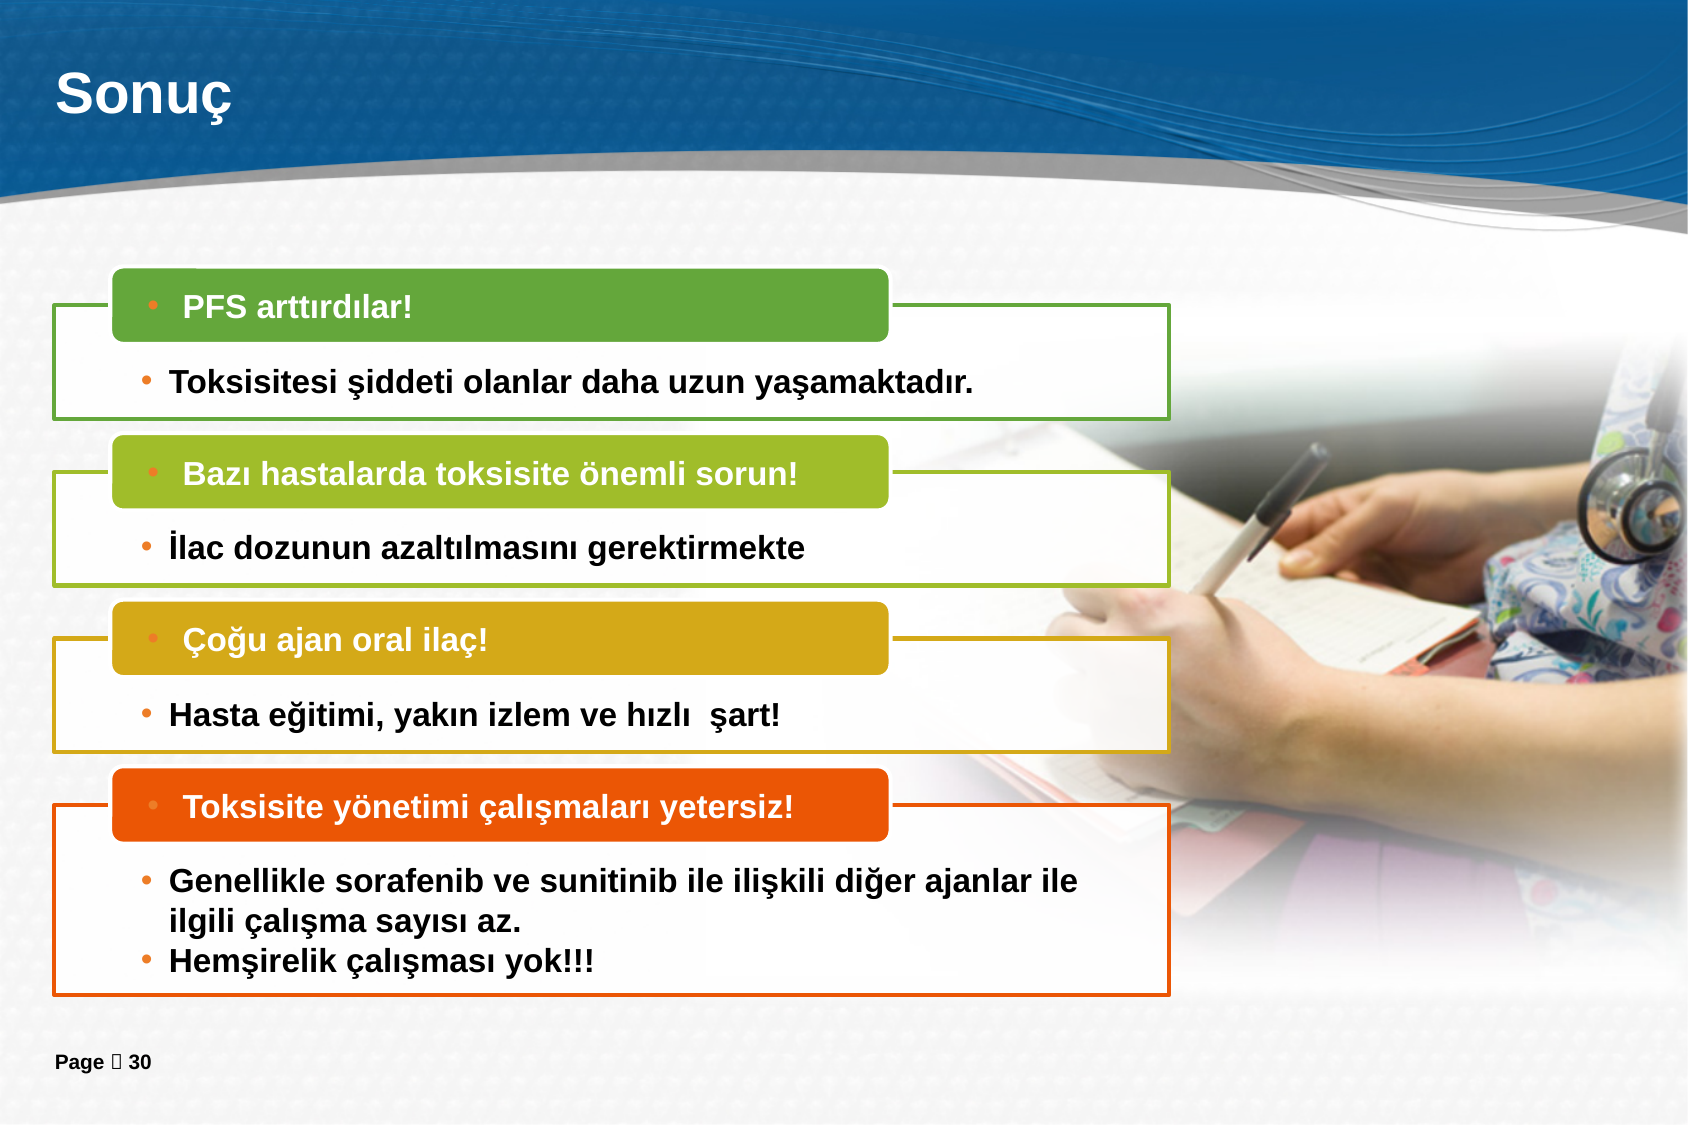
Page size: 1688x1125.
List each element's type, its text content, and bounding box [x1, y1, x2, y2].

picture [0, 0, 1688, 1125]
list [54, 243, 1170, 1018]
title Sonuç [55, 41, 1629, 148]
